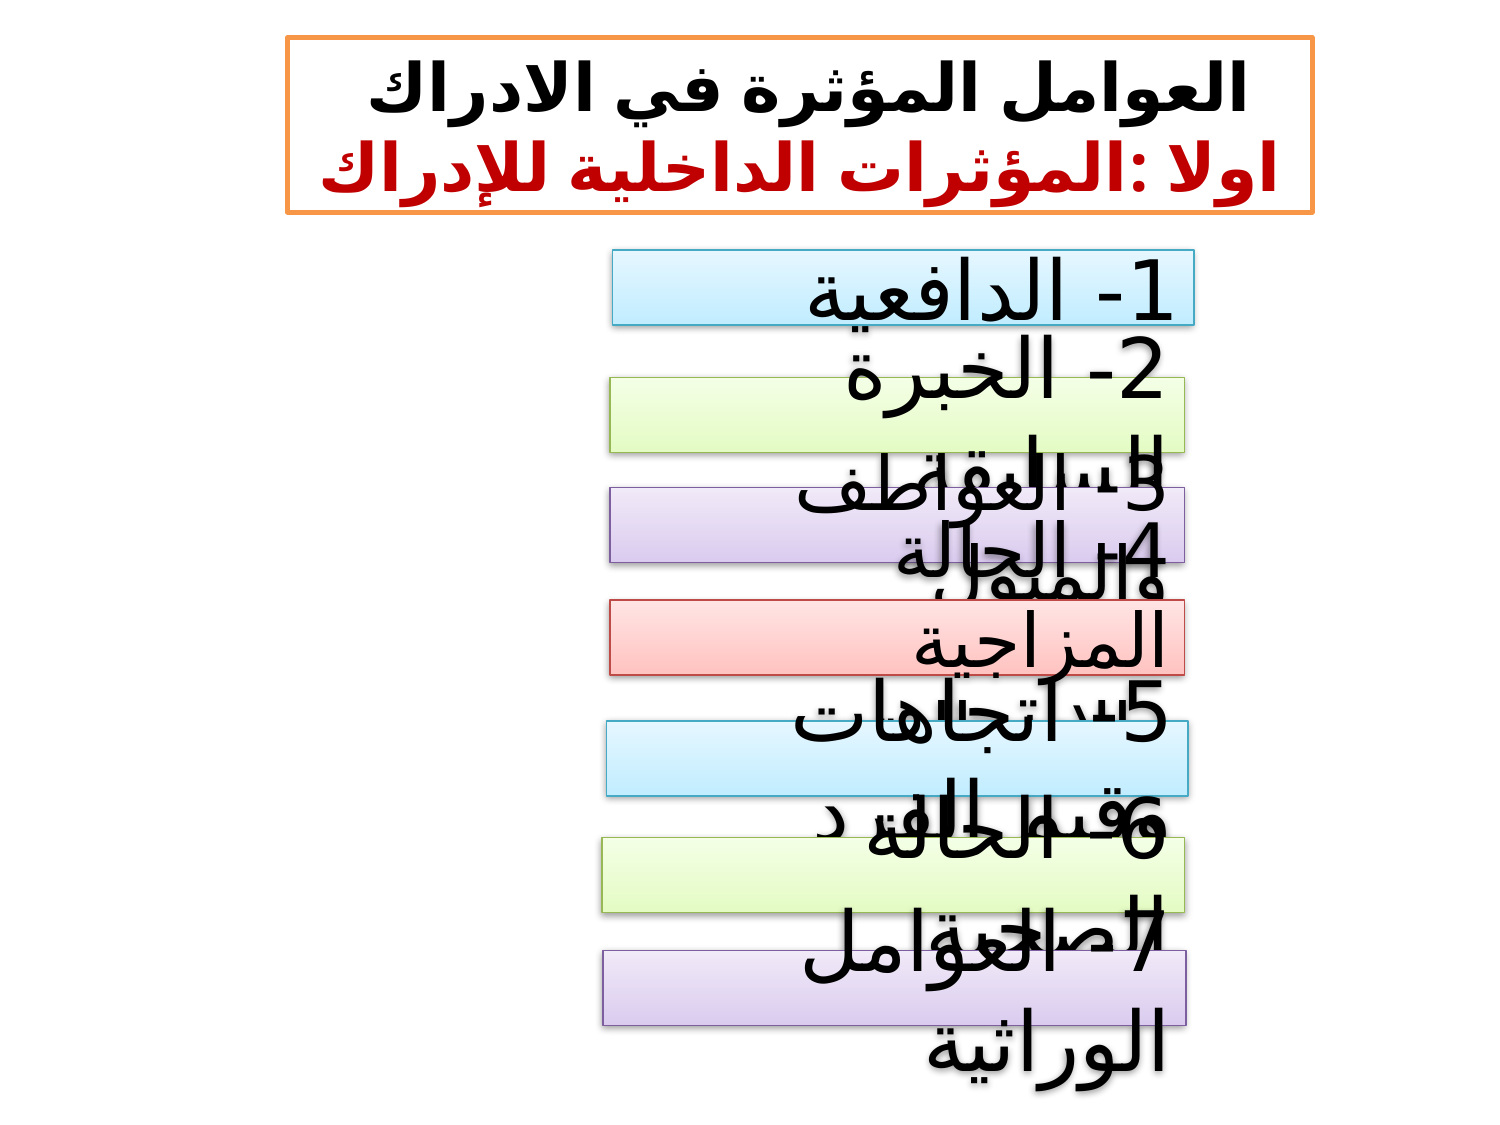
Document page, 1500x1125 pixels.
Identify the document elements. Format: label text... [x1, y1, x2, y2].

text_box 1- الدافعية [612, 249, 1195, 326]
text_box 7- العوامل الوراثية [602, 950, 1187, 1026]
text_box 3- العواطف والميول [609, 487, 1185, 563]
text_box 6- الحالة الصحية [601, 837, 1185, 913]
text_box 5- اتجاهات وقيم الفرد [606, 720, 1189, 797]
text_box 2- الخبرة السابقة [609, 377, 1185, 453]
text_box 4- الحالة المزاجية والانفعالية [609, 599, 1185, 676]
text_box العوامل المؤثرة في الادراك اولا :المؤثرات الداخلية للإدراك [285, 35, 1315, 215]
